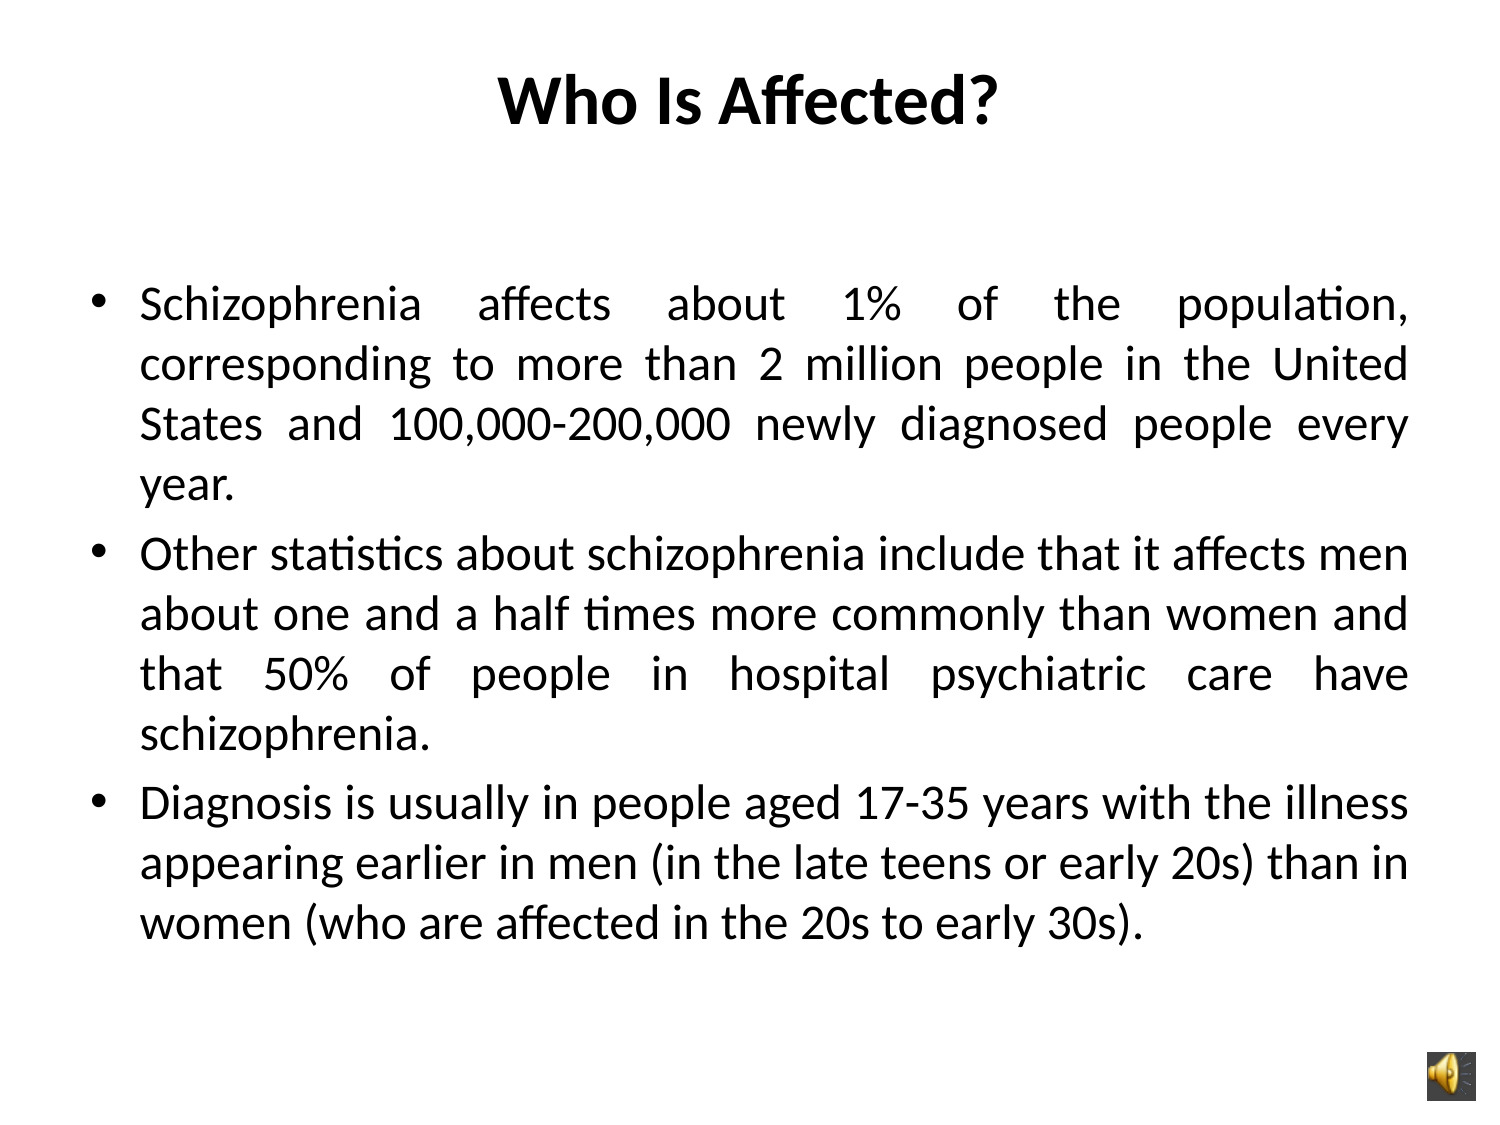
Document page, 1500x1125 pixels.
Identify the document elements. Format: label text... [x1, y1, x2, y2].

list Schizophrenia affects about 1% of the population, corresponding to more than 2 million people in the United States and 100,000-200,000 newly diagnosed people every year. Other statistics about schizophrenia include that it affects men about one and a half times more commonly than women and that 50% of people in hospital psychiatric care have schizophrenia. Diagnosis is usually in people aged 17-35 years with the illness appearing earlier in men (in the late teens or early 20s) than in women (who are affected in the 20s to early 30s). [75, 262, 1425, 1005]
title Who Is Affected? [75, 45, 1425, 233]
picture [1426, 1051, 1477, 1102]
